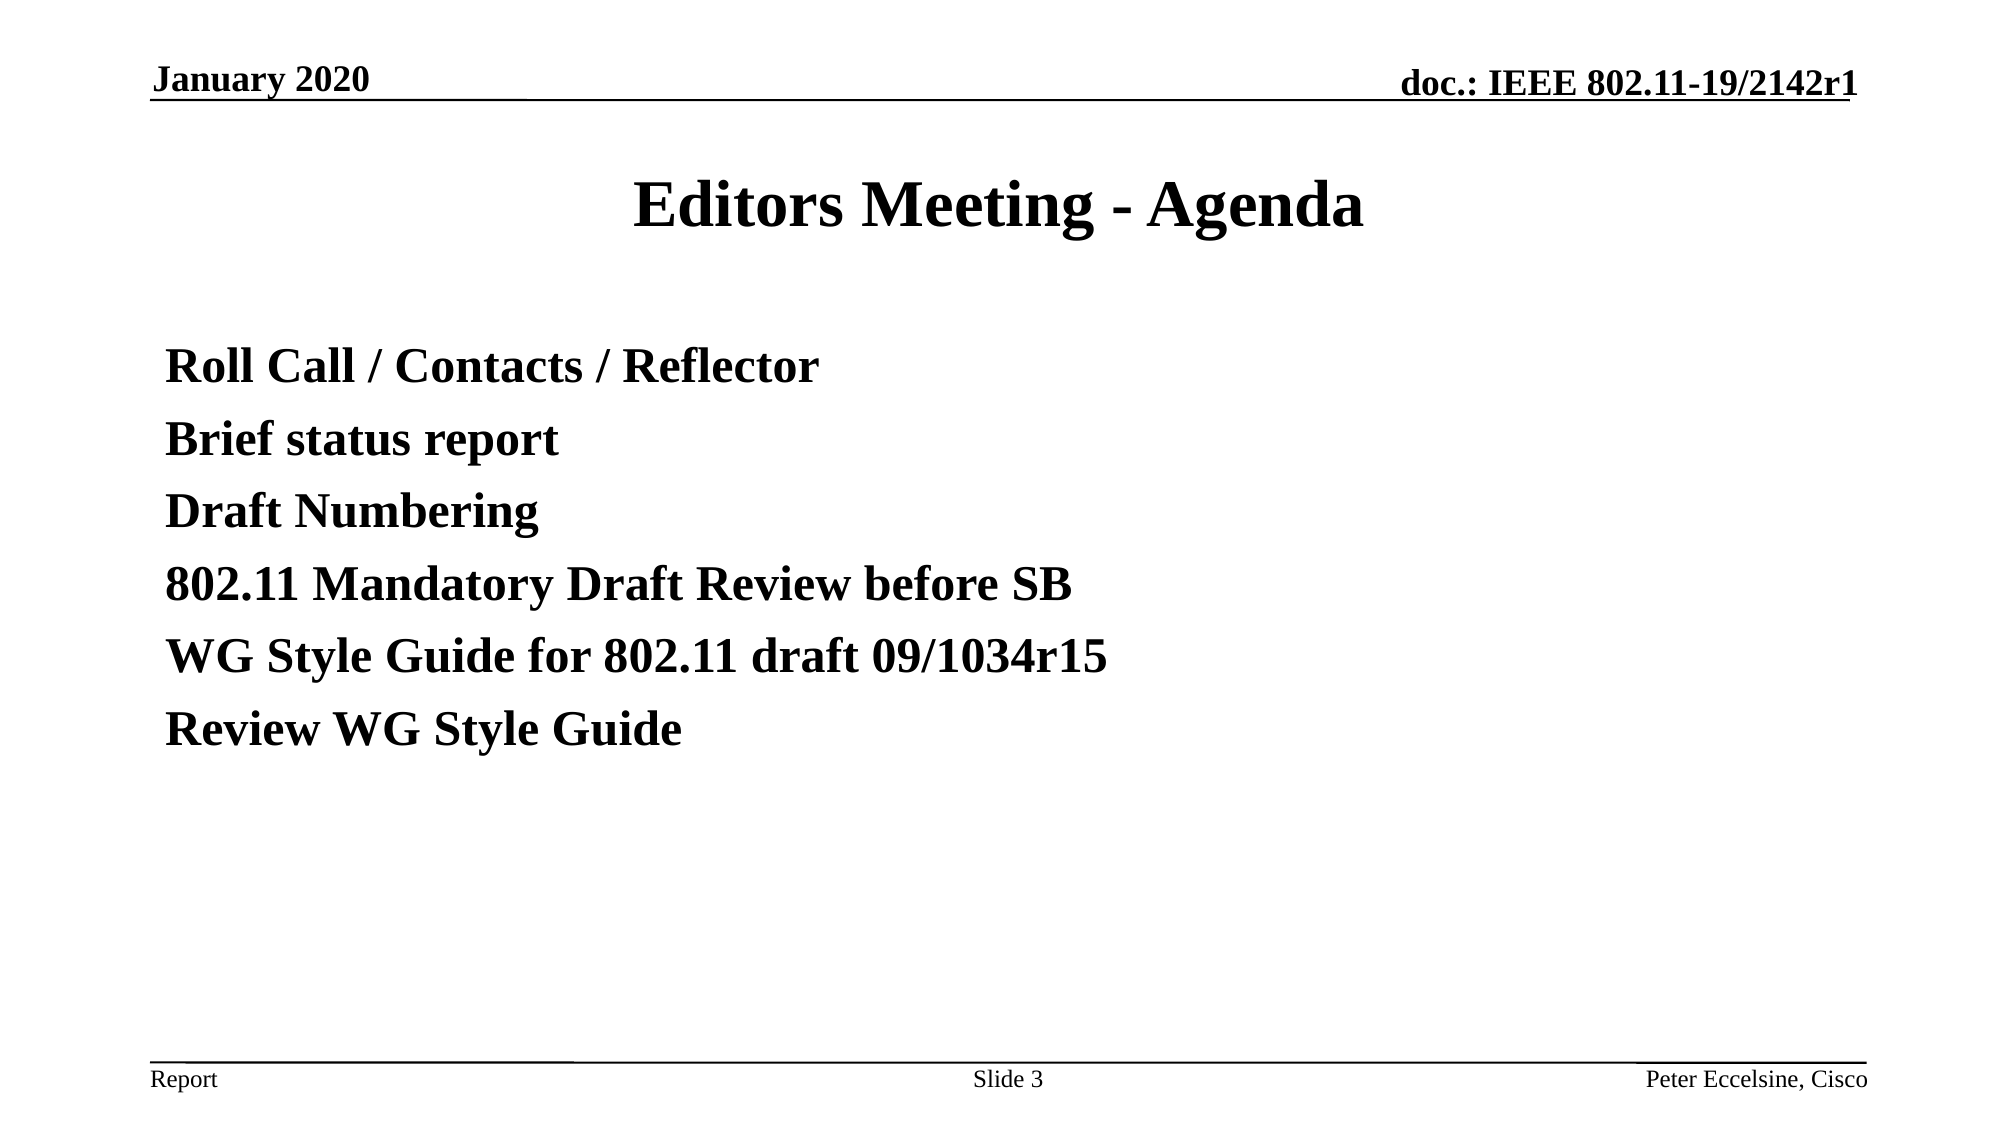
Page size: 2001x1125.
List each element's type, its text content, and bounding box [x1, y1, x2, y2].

list Roll Call / Contacts / Reflector Brief status report Draft Numbering 802.11 Mandatory Draft Review before SB WG Style Guide for 802.11 draft 09/1034r15 Review WG Style Guide [149, 324, 1850, 1000]
title Editors Meeting - Agenda [149, 112, 1850, 288]
footer Peter Eccelsine, Cisco [1171, 1061, 1869, 1093]
slide_number Slide 3 [950, 1061, 1067, 1123]
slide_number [152, 54, 563, 100]
